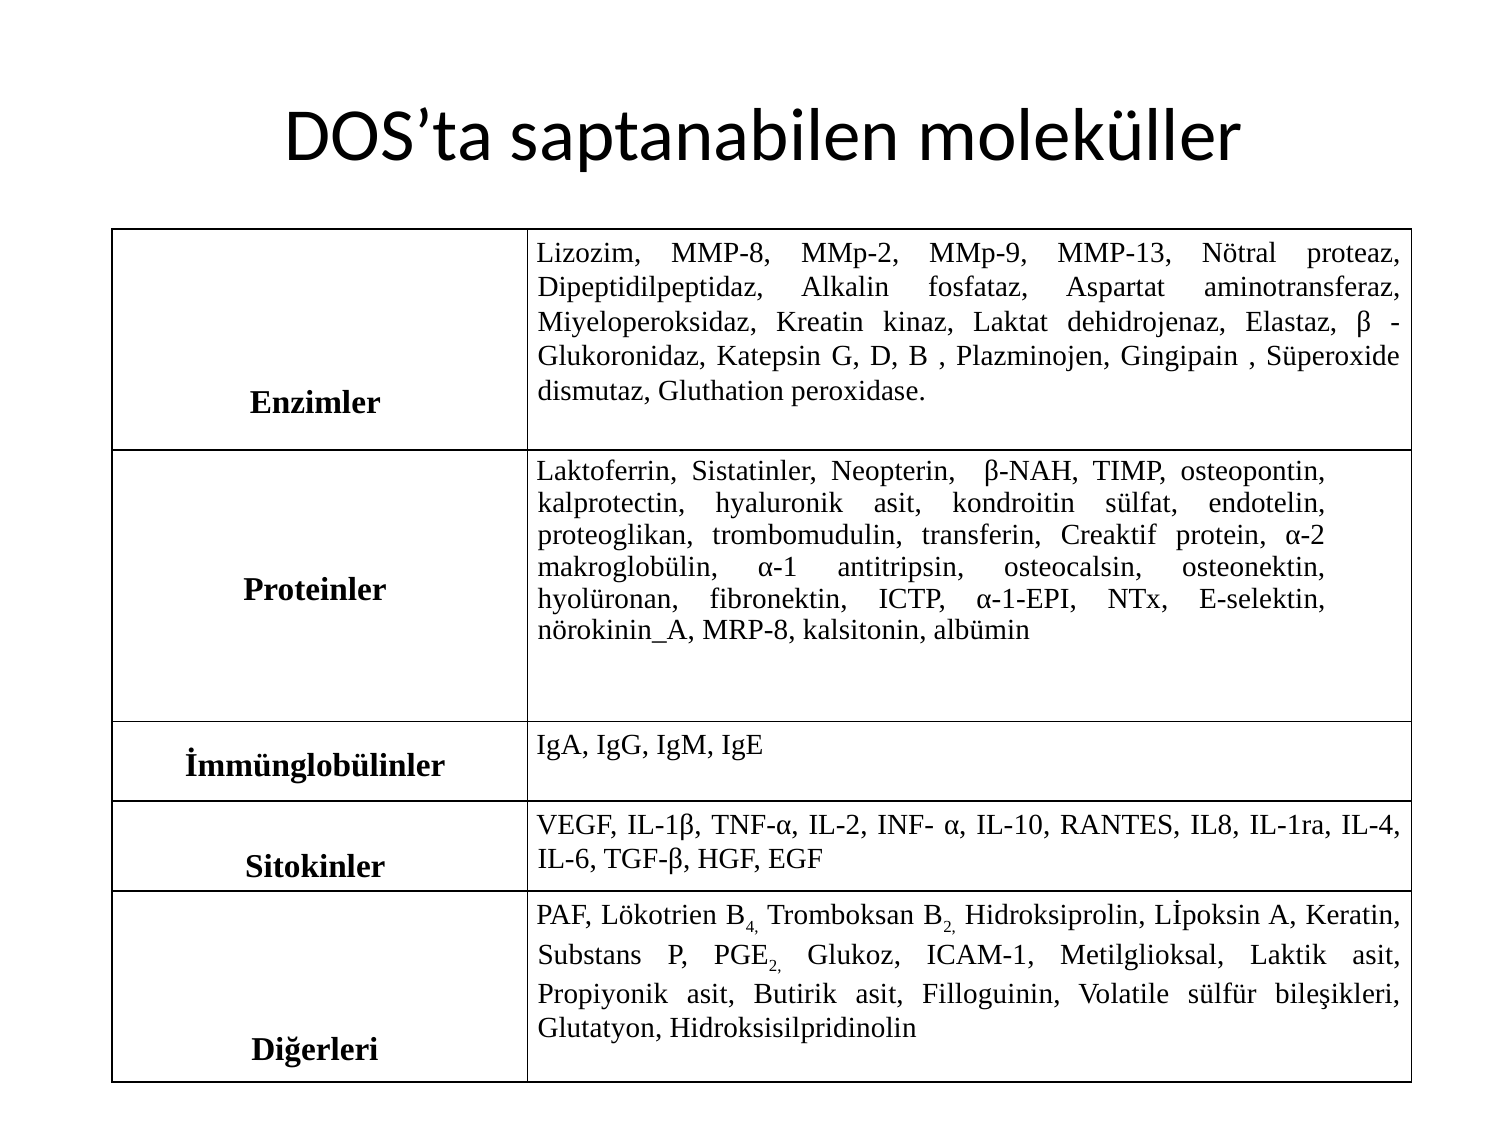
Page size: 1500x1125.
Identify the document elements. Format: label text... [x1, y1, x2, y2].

table_cell IgA, IgG, IgM, IgE [528, 722, 1411, 800]
table_cell PAF, Lökotrien B4, Tromboksan B2, Hidroksiprolin, Lİpoksin A, Keratin, Substans P, PGE2, Glukoz, ICAM-1, Metilglioksal, Laktik asit, Propiyonik asit, Butirik asit, Filloguinin, Volatile sülfür bileşikleri, Glutatyon, Hidroksisilpridinolin [528, 892, 1411, 1081]
table_cell İmmünglobülinler [113, 722, 527, 800]
table_cell Sitokinler [113, 802, 527, 890]
table_cell VEGF, IL-1β, TNF-α, IL-2, INF- α, IL-10, RANTES, IL8, IL-1ra, IL-4, IL-6, TGF-β, HGF, EGF [528, 802, 1411, 890]
table_cell Diğerleri [113, 892, 527, 1081]
table_cell Proteinler [113, 451, 527, 721]
table_header Enzimler [113, 230, 527, 449]
table_header Lizozim, MMP-8, MMp-2, MMp-9, MMP-13, Nötral proteaz, Dipeptidilpeptidaz, Alkalin fosfataz, Aspartat aminotransferaz, Miyeloperoksidaz, Kreatin kinaz, Laktat dehidrojenaz, Elastaz, β -Glukoronidaz, Katepsin G, D, B , Plazminojen, Gingipain , Süperoxide dismutaz, Gluthation peroxidase. [528, 230, 1411, 449]
table_cell Laktoferrin, Sistatinler, Neopterin, β-NAH, TIMP, osteopontin, kalprotectin, hyaluronik asit, kondroitin sülfat, endotelin, proteoglikan, trombomudulin, transferin, Creaktif protein, α-2 makroglobülin, α-1 antitripsin, osteocalsin, osteonektin, hyolüronan, fibronektin, ICTP, α-1-EPI, NTx, E-selektin, nörokinin_A, MRP-8, kalsitonin, albümin [528, 451, 1411, 721]
text_box DOS’ta saptanabilen moleküller [269, 78, 1276, 183]
